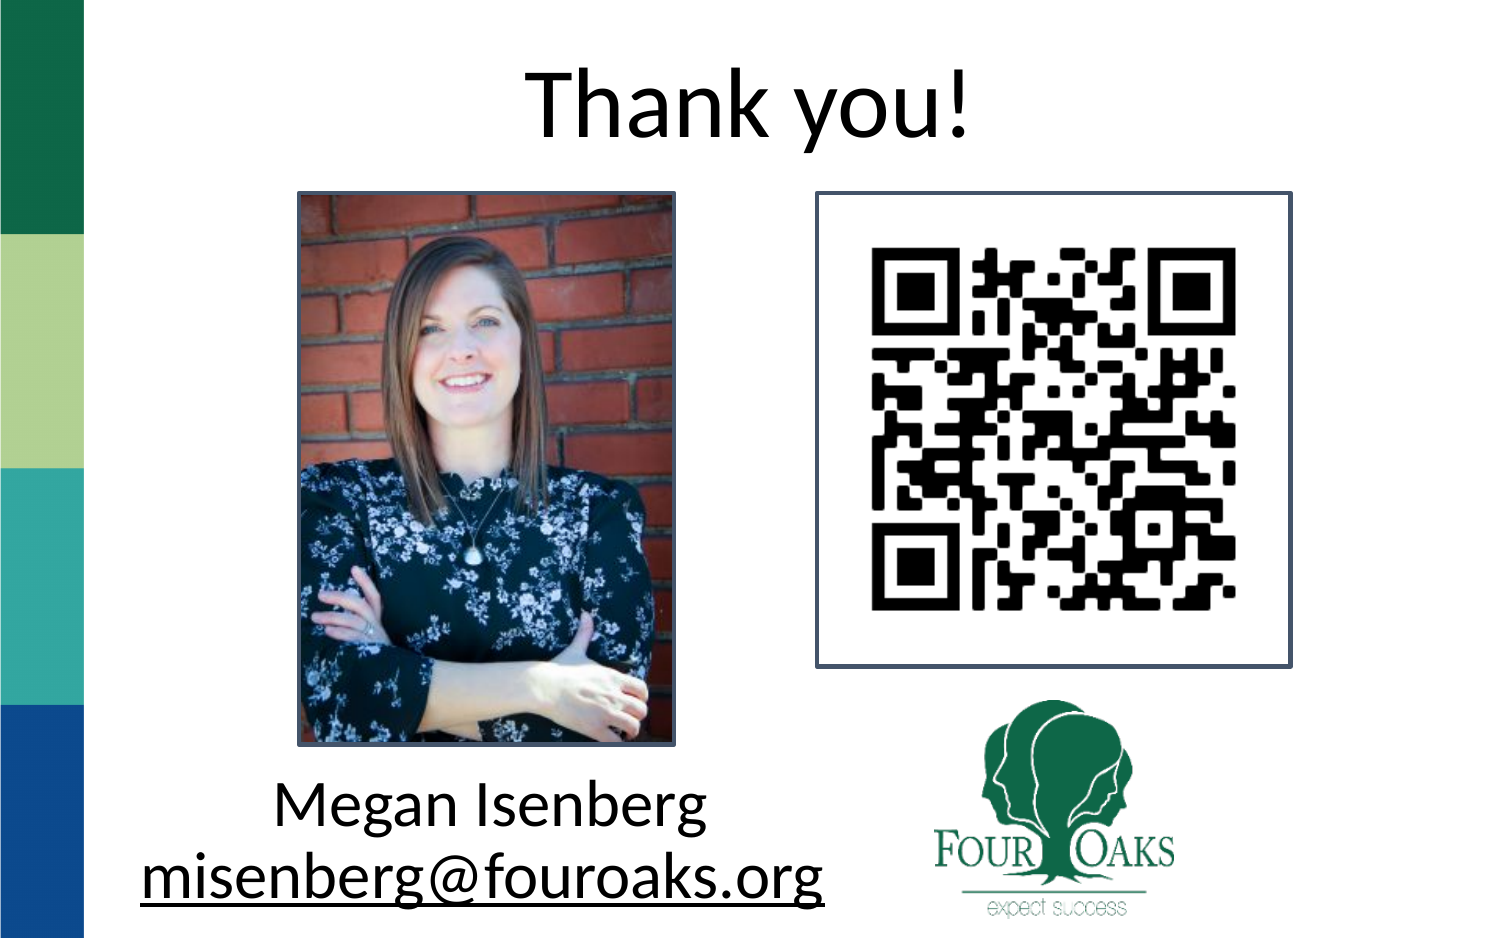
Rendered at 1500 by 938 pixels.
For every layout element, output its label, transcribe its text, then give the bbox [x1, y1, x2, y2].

picture [933, 699, 1174, 920]
picture [0, 0, 672, 937]
picture [819, 194, 1289, 665]
list Megan Isenberg misenberg@fouroaks.org [83, 763, 868, 938]
title Thank you! [103, 14, 1397, 196]
